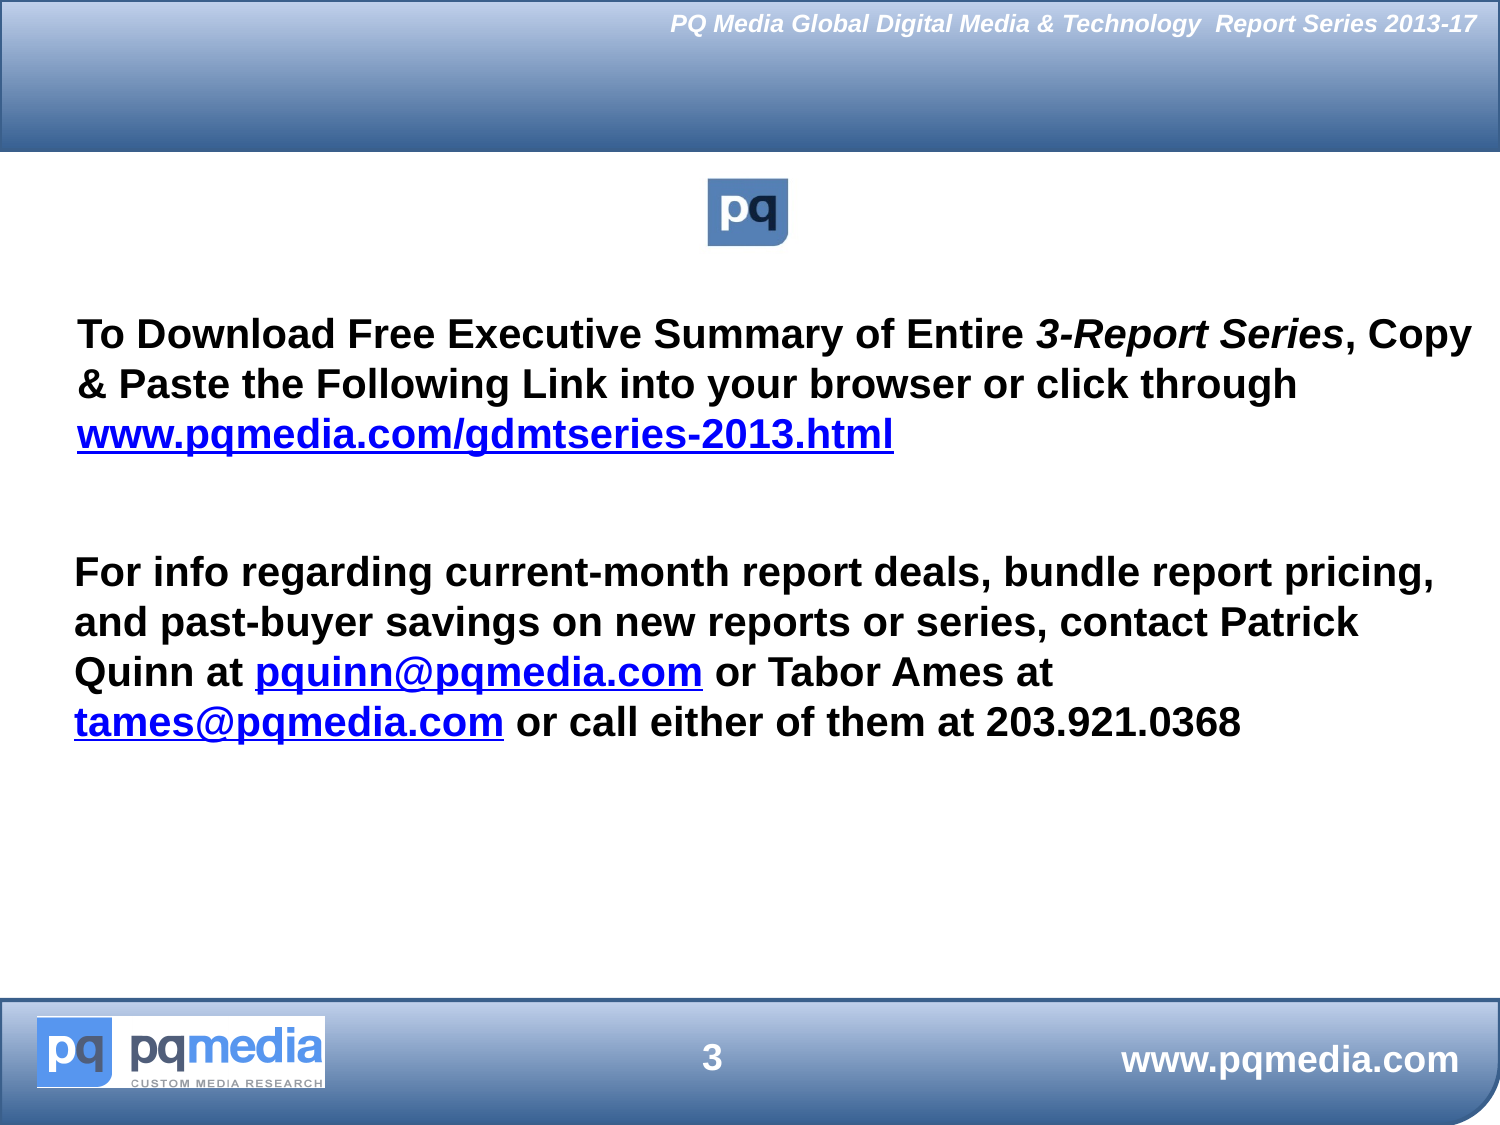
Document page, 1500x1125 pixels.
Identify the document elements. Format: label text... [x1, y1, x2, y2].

text_box To Download Free Executive Summary of Entire 3-Report Series, Copy & Paste the Following Link into your browser or click through www.pqmedia.com/gdmtseries-2013.html [62, 299, 1488, 515]
slide_number 3 [537, 1025, 888, 1085]
text_box For info regarding current-month report deals, bundle report pricing, and past-buyer savings on new reports or series, contact Patrick Quinn at pquinn@pqmedia.com or Tabor Ames at tames@pqmedia.com or call either of them at 203.921.0368 [59, 537, 1485, 753]
footer www.pqmedia.com [999, 1027, 1475, 1088]
picture [699, 166, 801, 255]
